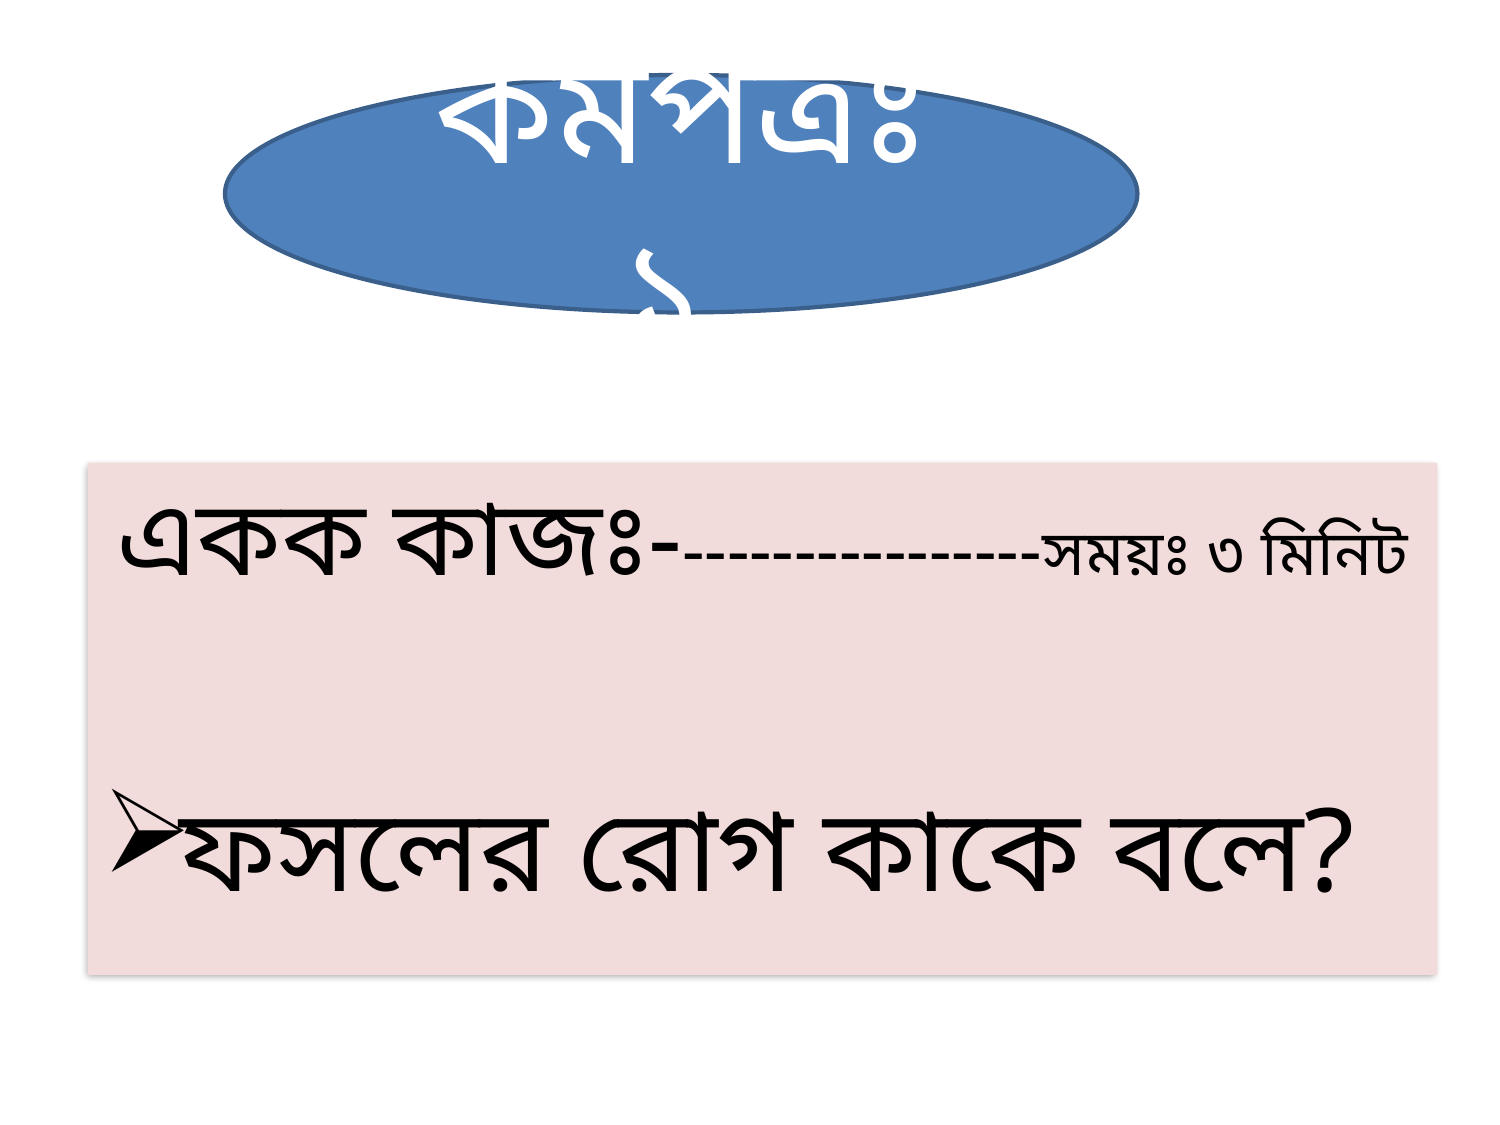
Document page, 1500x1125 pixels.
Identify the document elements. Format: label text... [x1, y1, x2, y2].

text_box কর্মপত্রঃ ১ [222, 72, 1140, 315]
list একক কাজঃ-----------------সময়ঃ ৩ মিনিট ফসলের রোগ কাকে বলে? [87, 462, 1438, 975]
